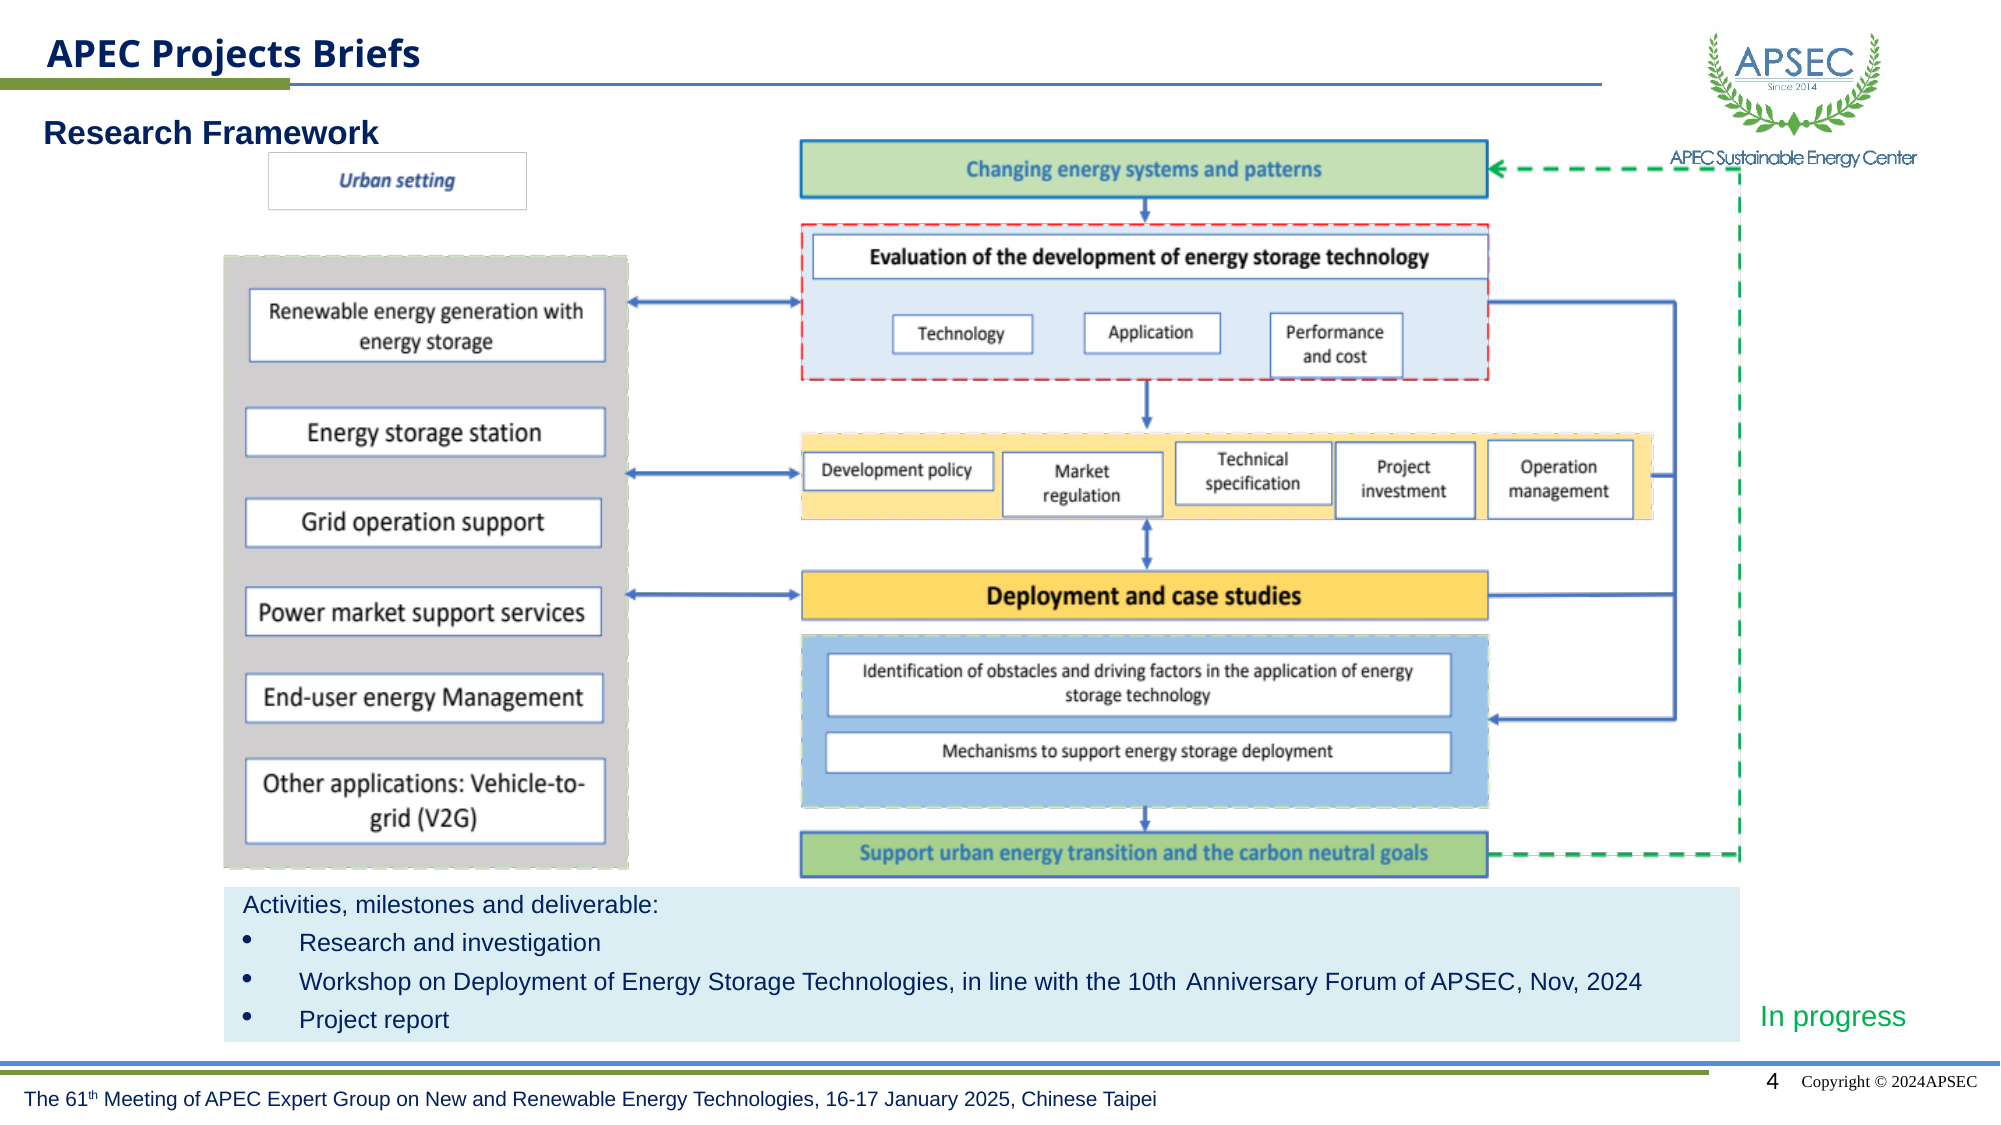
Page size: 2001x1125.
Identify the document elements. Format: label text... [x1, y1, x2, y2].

table_header Activities, milestones and deliverable: Research and investigation Workshop on Deployment of Energy Storage Technologies, in line with the 10th Anniversary Forum of APSEC, Nov, 2024 Project report [224, 887, 1740, 1042]
text_box APEC Projects Briefs [32, 0, 1105, 83]
text_box 4 [1344, 1065, 1795, 1125]
text_box Research Framework [28, 103, 628, 159]
text_box In progress [1745, 989, 1966, 1040]
picture [223, 19, 1985, 880]
